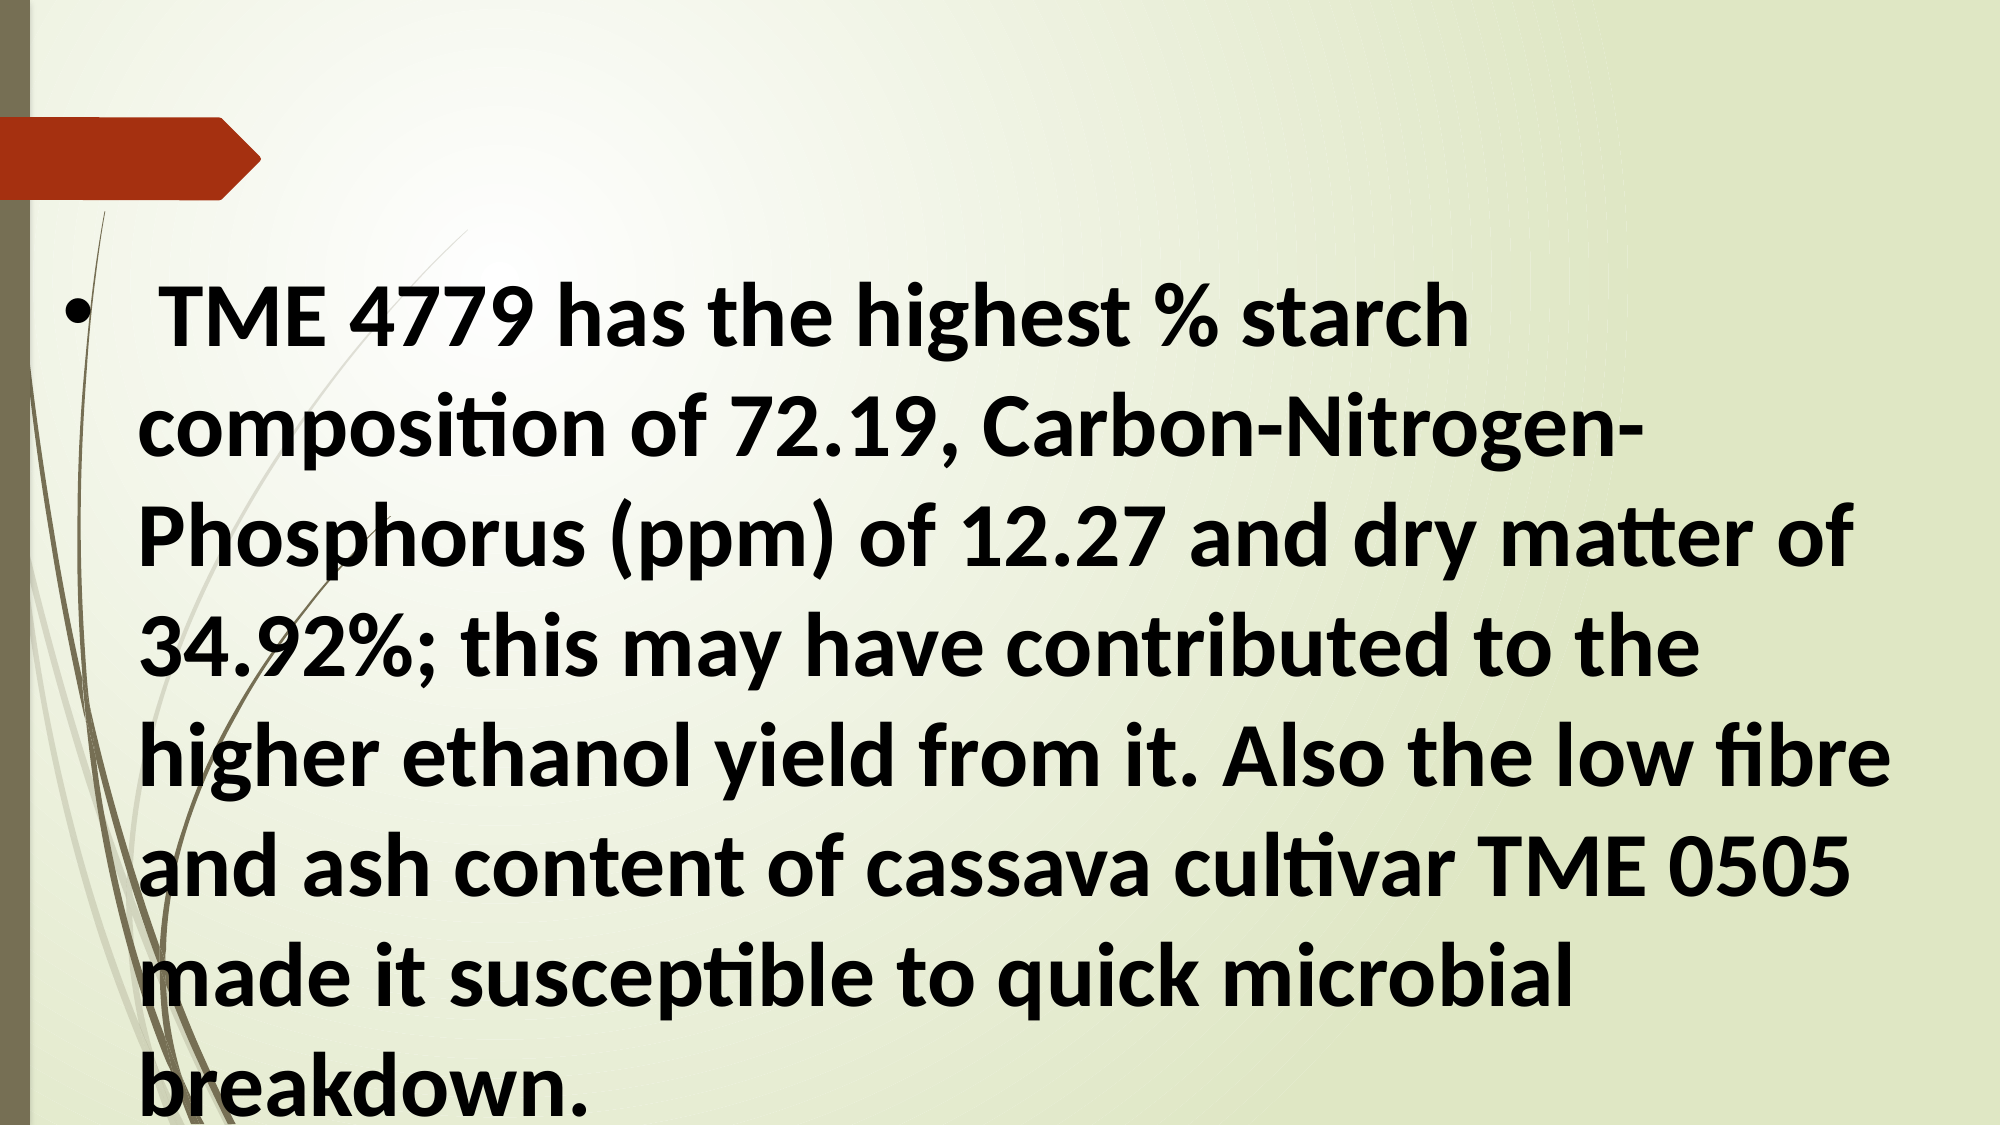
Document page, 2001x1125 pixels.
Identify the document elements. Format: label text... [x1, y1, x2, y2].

text_box TME 4779 has the highest % starch composition of 72.19, Carbon-Nitrogen- Phosphorus (ppm) of 12.27 and dry matter of 34.92%; this may have contributed to the higher ethanol yield from it. Also the low fibre and ash content of cassava cultivar TME 0505 made it susceptible to quick microbial breakdown. [47, 67, 1966, 1125]
